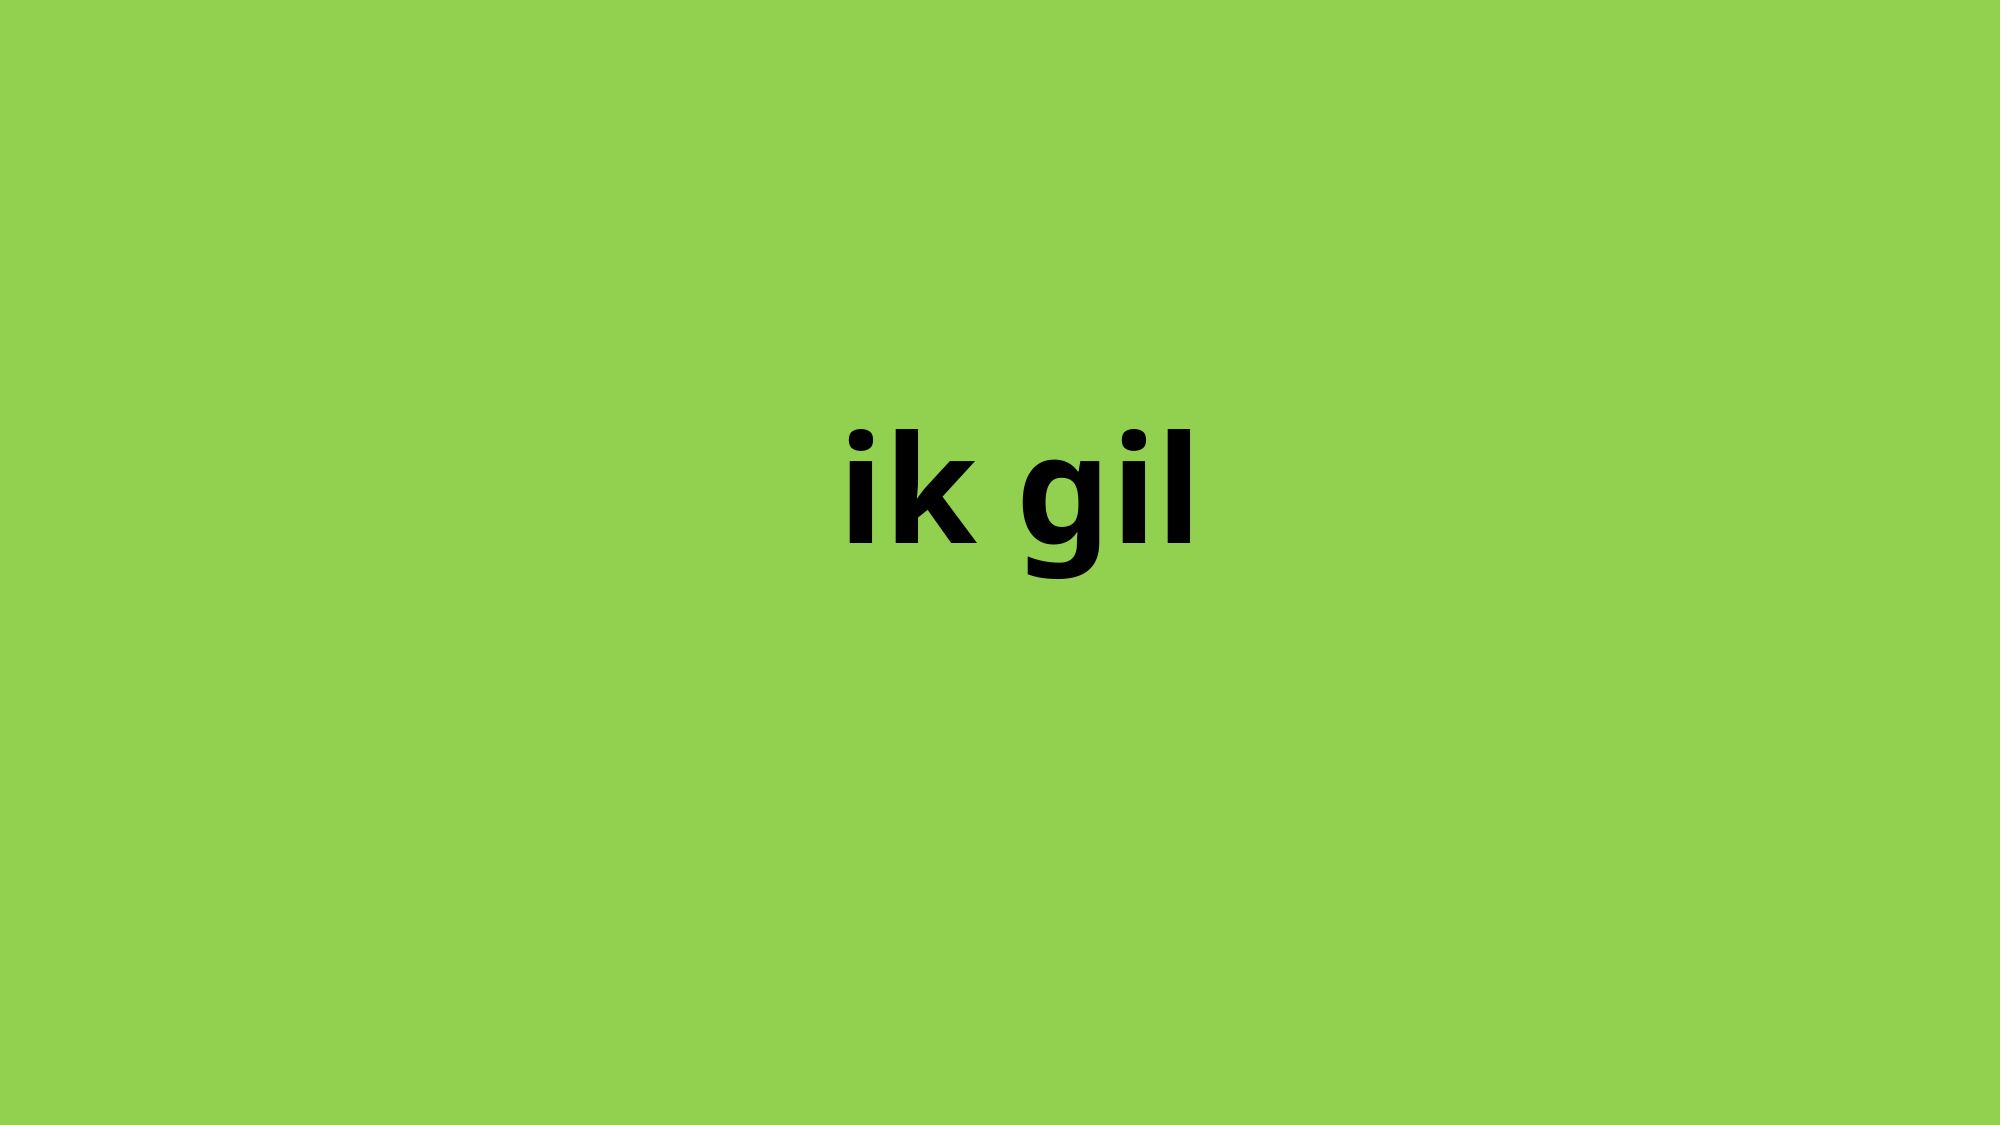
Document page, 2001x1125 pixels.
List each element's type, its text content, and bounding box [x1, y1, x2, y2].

title ik gil [177, 386, 1903, 604]
